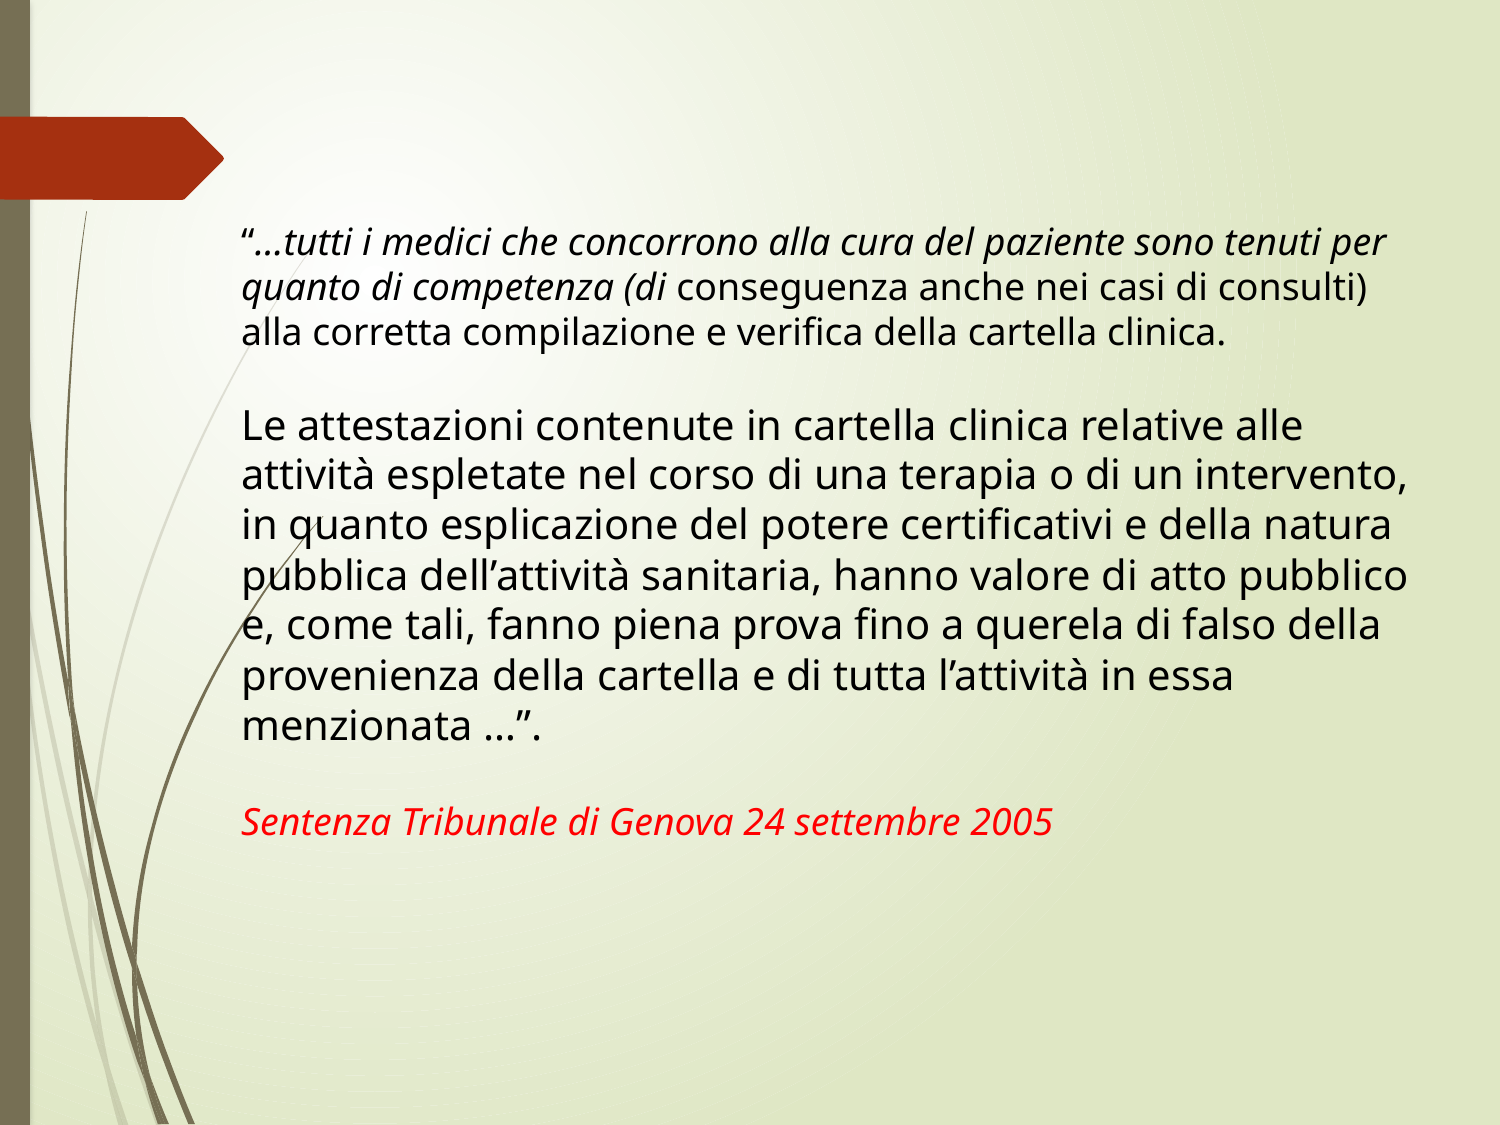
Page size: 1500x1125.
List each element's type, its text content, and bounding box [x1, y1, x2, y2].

text_box “…tutti i medici che concorrono alla cura del paziente sono tenuti per quanto di competenza (di conseguenza anche nei casi di consulti) alla corretta compilazione e verifica della cartella clinica. Le attestazioni contenute in cartella clinica relative alle attività espletate nel corso di una terapia o di un intervento, in quanto esplicazione del potere certificativi e della natura pubblica dell’attività sanitaria, hanno valore di atto pubblico e, come tali, fanno piena prova fino a querela di falso della provenienza della cartella e di tutta l’attività in essa menzionata …”. Sentenza Tribunale di Genova 24 settembre 2005 [226, 210, 1432, 851]
